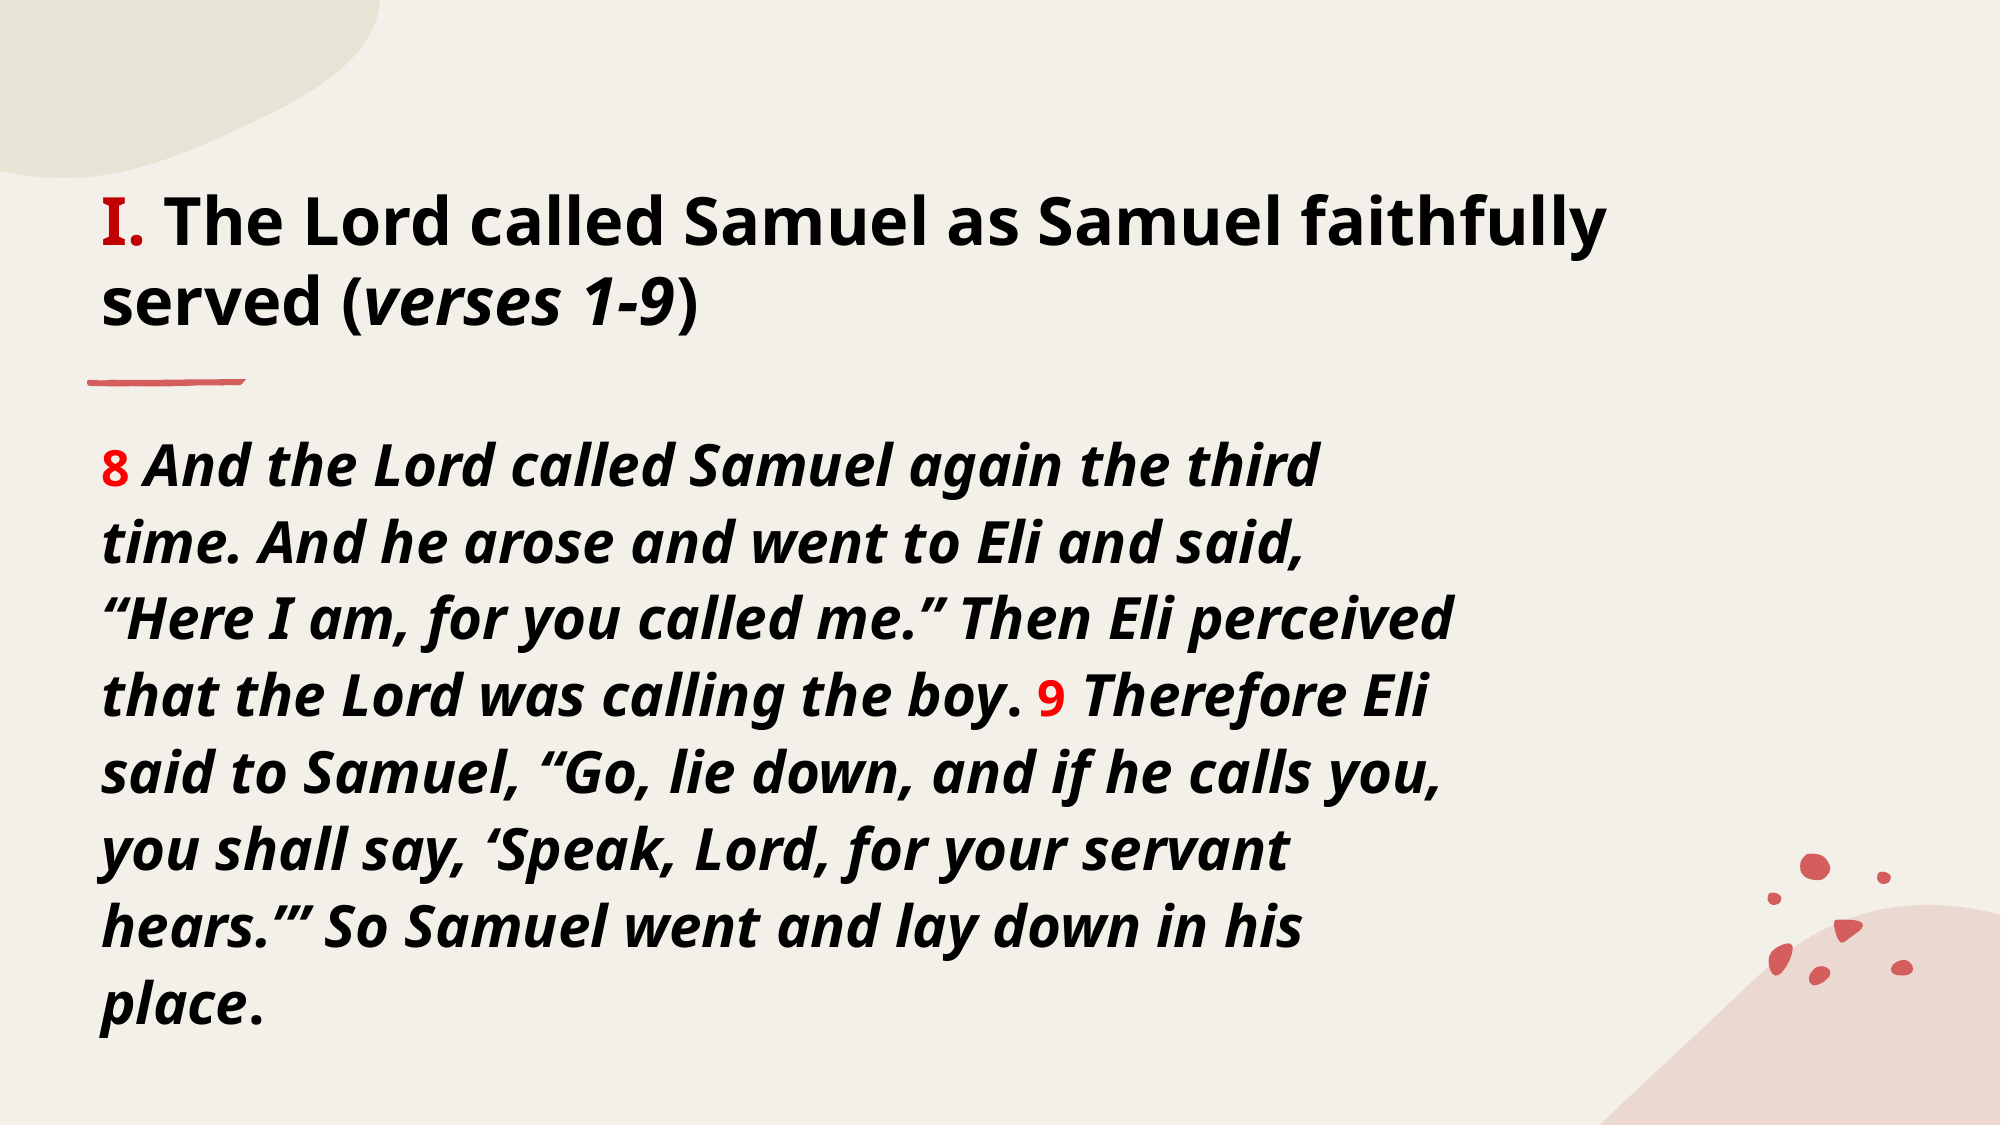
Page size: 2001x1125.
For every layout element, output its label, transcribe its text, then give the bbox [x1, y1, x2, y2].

list 8 And the Lord called Samuel again the third time. And he arose and went to Eli and said, “Here I am, for you called me.” Then Eli perceived that the Lord was calling the boy. 9 Therefore Eli said to Samuel, “Go, lie down, and if he calls you, you shall say, ‘Speak, Lord, for your servant hears.’” So Samuel went and lay down in his place. [86, 413, 1473, 1073]
title I. The Lord called Samuel as Samuel faithfully served (verses 1-9) [86, 129, 1740, 347]
